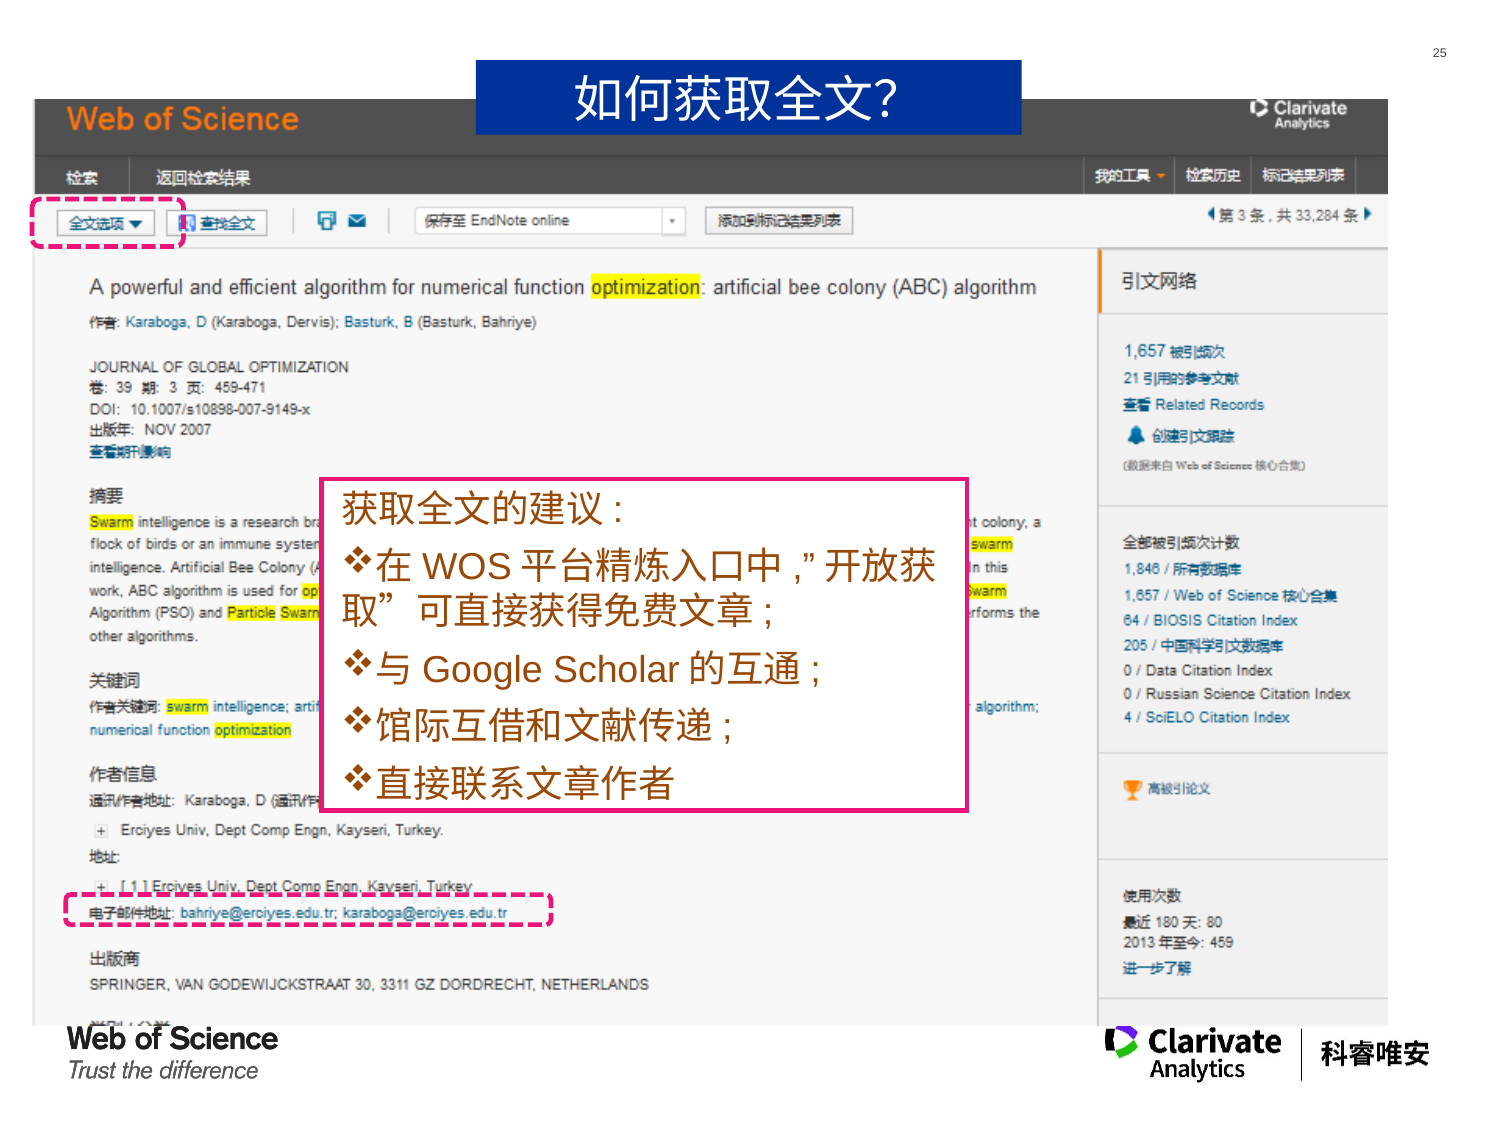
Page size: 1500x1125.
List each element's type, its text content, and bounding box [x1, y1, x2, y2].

picture [31, 98, 1447, 1100]
text_box 如何获取全文？ [475, 60, 1022, 97]
